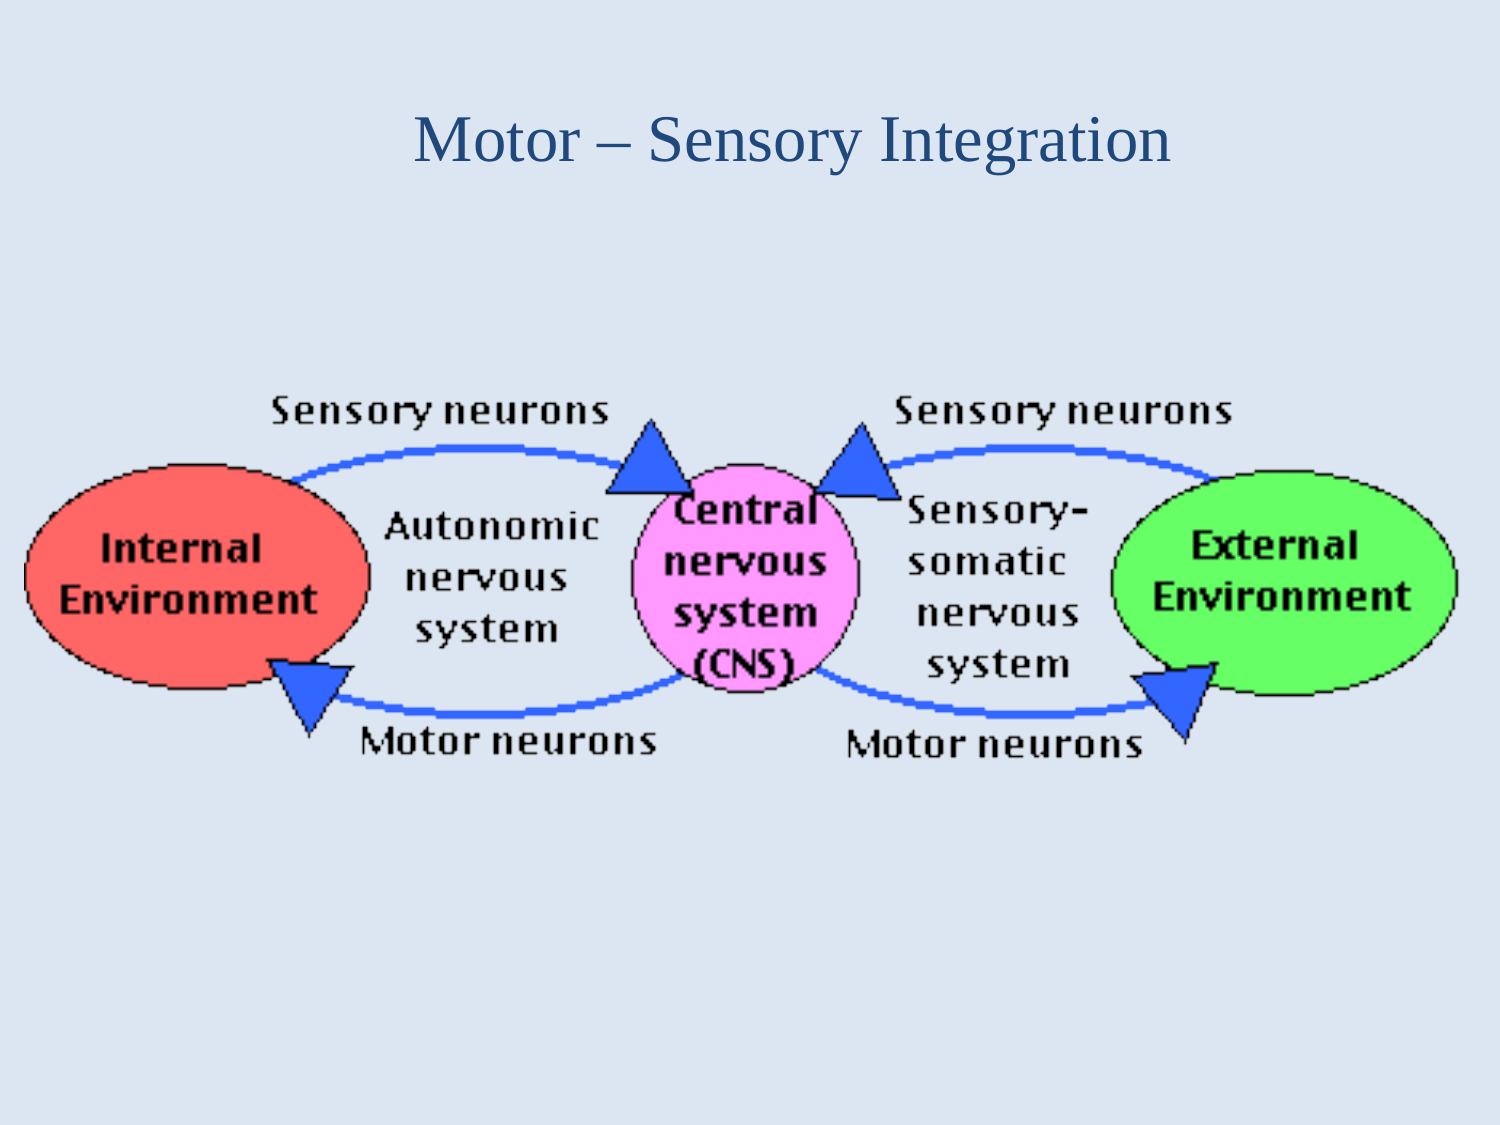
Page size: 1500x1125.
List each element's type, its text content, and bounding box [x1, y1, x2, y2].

picture [24, 387, 1463, 772]
text_box Motor – Sensory Integration [174, 87, 1413, 183]
